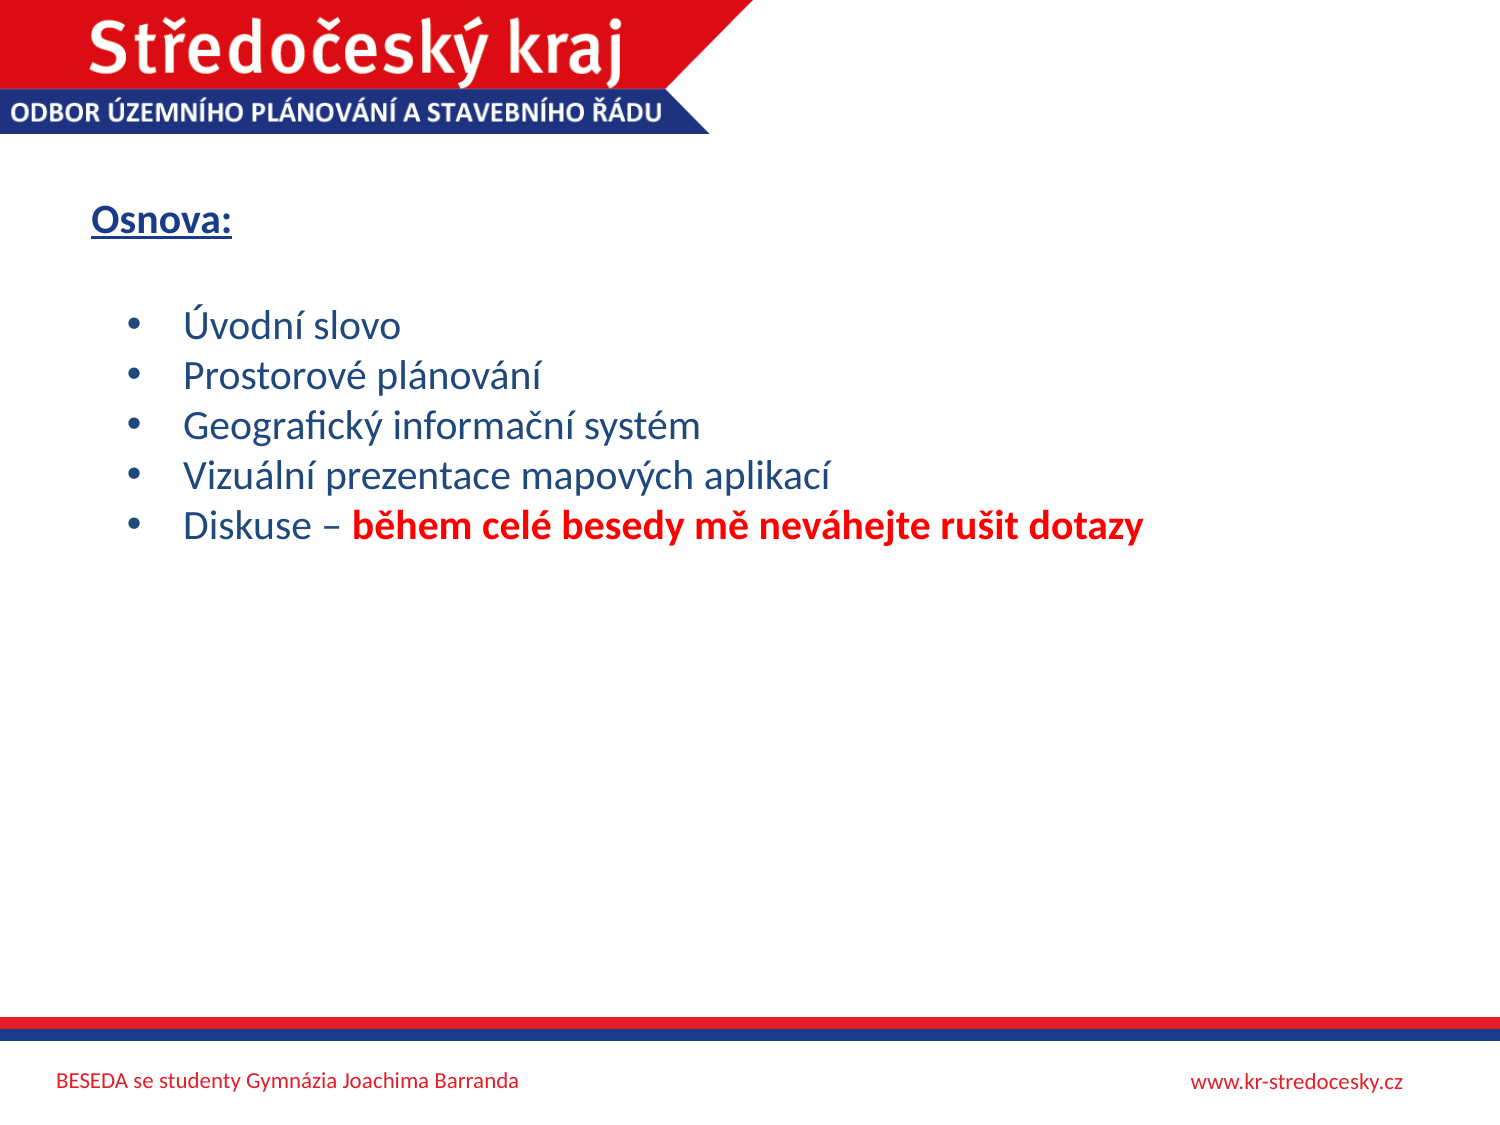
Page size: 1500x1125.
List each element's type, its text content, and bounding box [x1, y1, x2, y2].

text_box www.kr-stredocesky.cz [1175, 1057, 1459, 1125]
picture [0, 0, 754, 134]
text_box Úvodní slovo Prostorové plánování Geografický informační systém Vizuální prezentace mapových aplikací Diskuse – během celé besedy mě neváhejte rušit dotazy [112, 290, 1412, 556]
text_box Osnova: [76, 184, 1376, 250]
text_box BESEDA se studenty Gymnázia Joachima Barranda [41, 1057, 1069, 1100]
